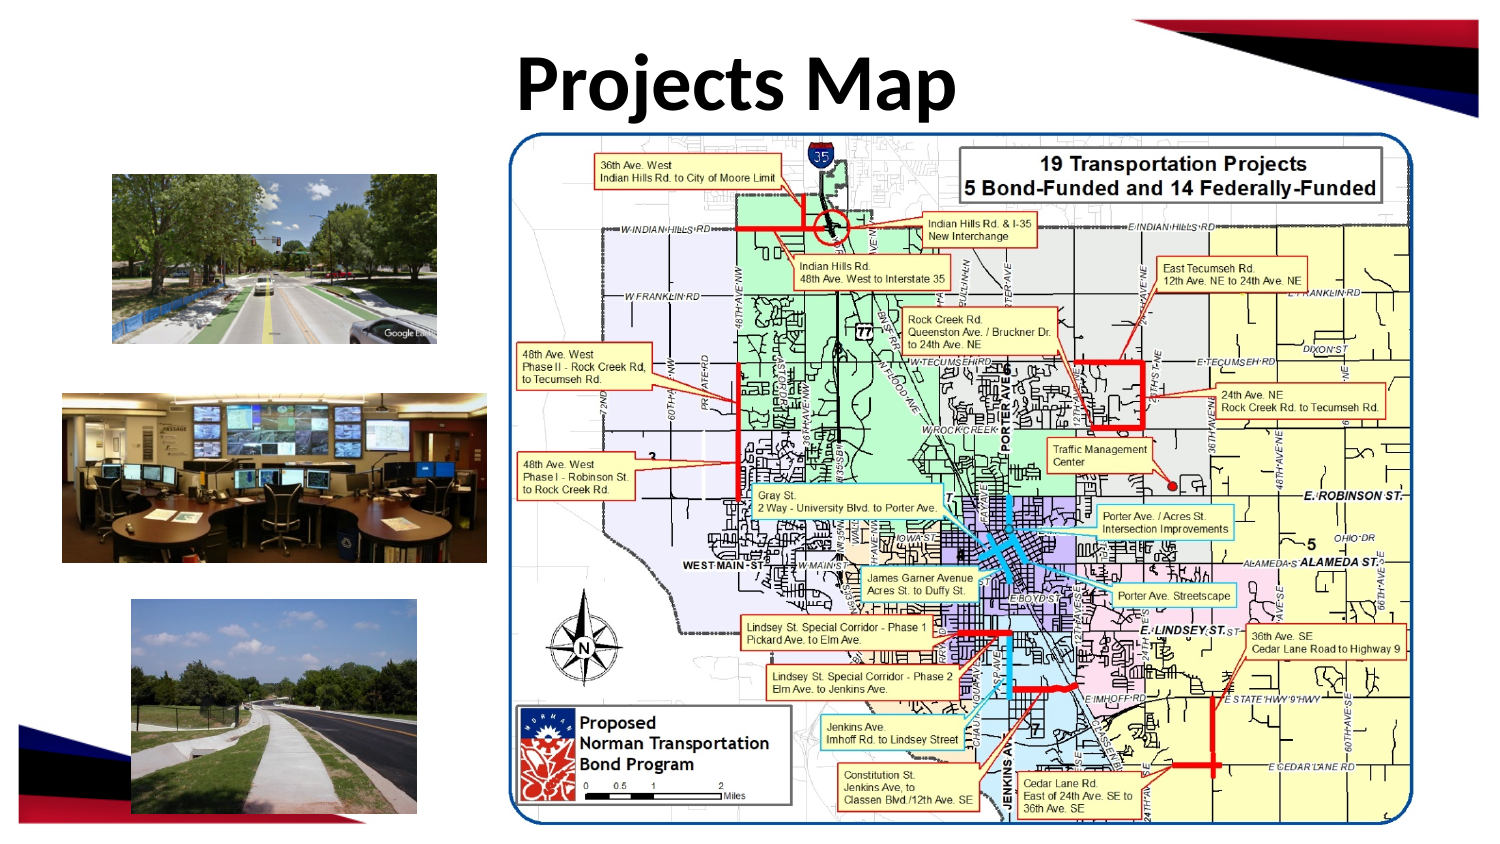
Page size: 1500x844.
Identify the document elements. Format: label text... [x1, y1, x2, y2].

picture [0, 0, 1500, 844]
title Projects Map [62, 21, 1413, 135]
